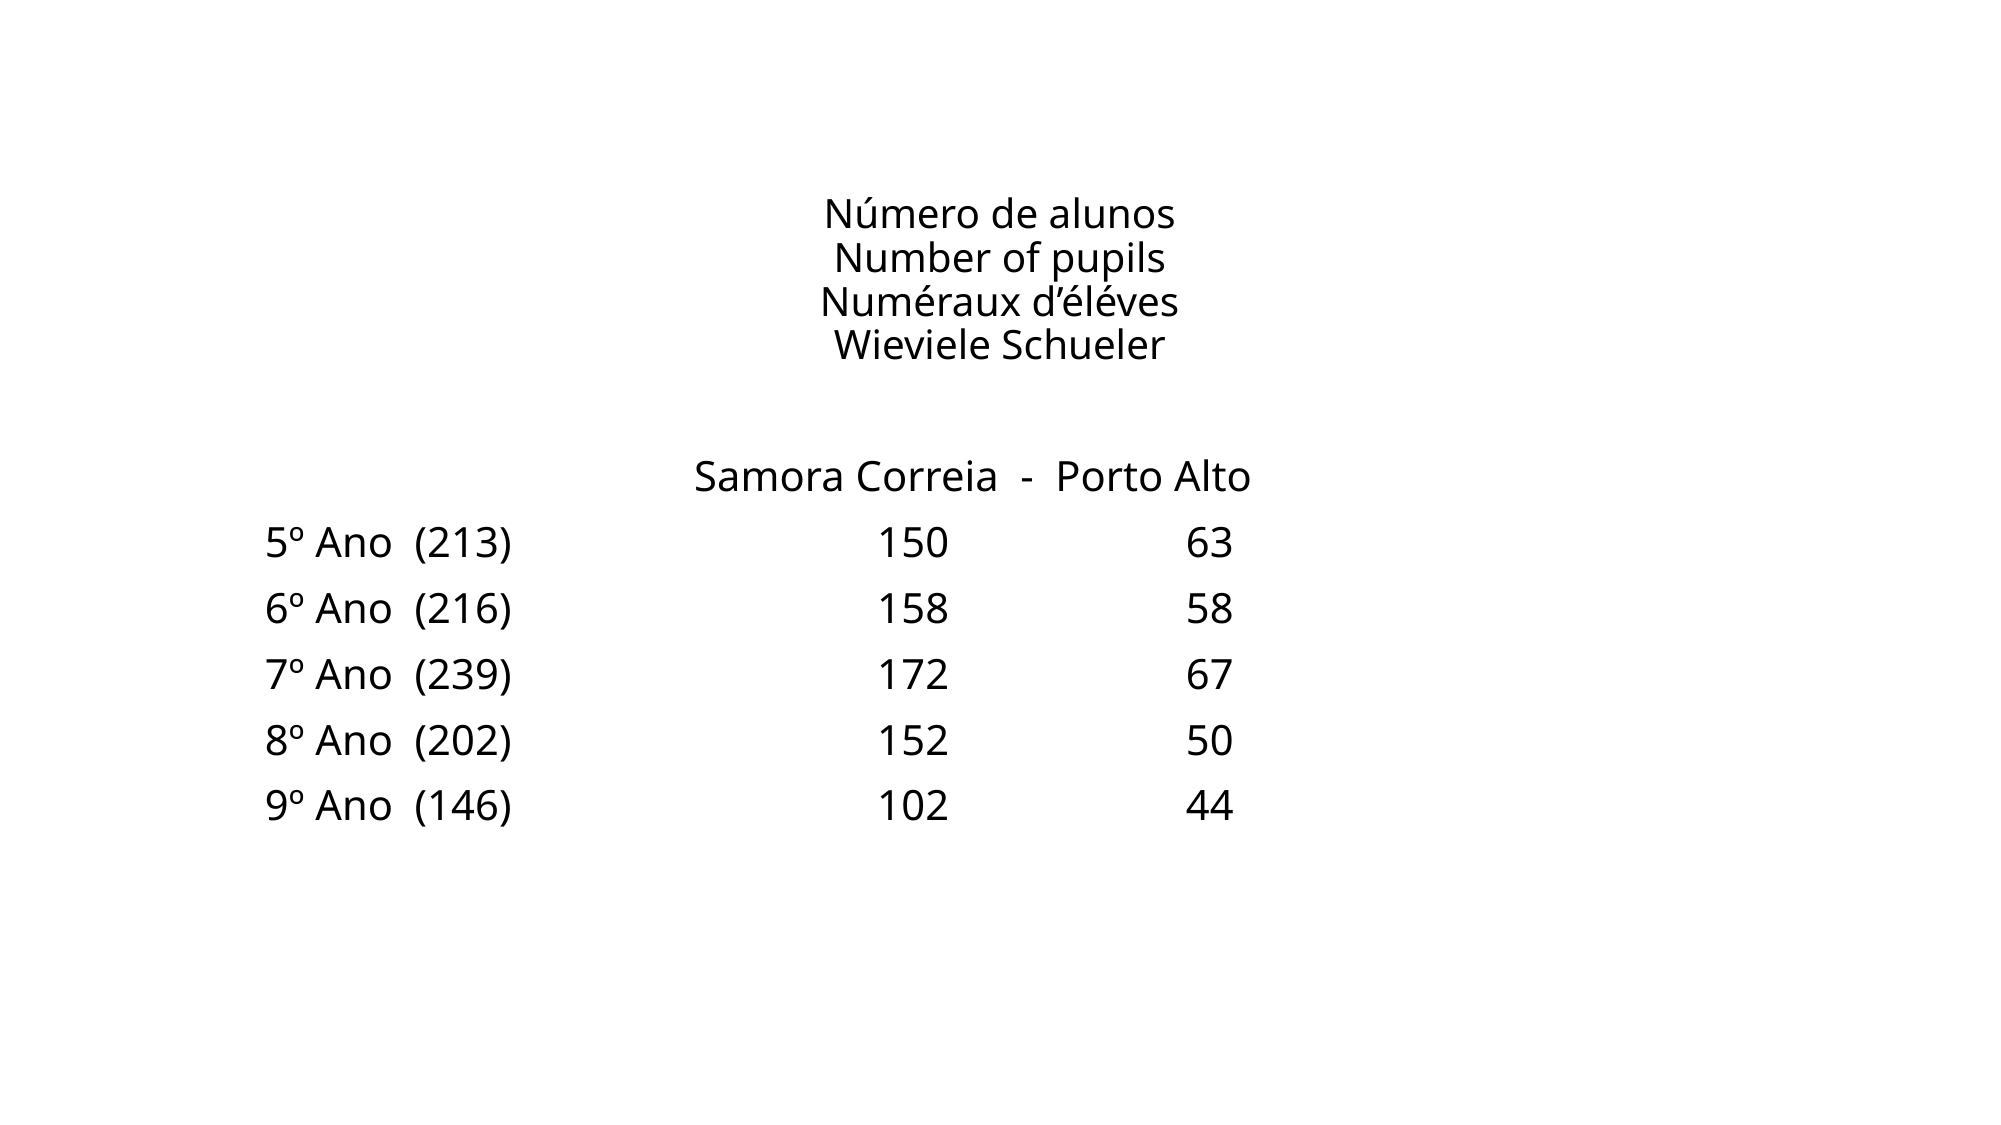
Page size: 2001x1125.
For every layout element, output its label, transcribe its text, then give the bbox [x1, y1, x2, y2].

subtitle Samora Correia - Porto Alto 5º Ano (213) 150 63 6º Ano (216) 158 58 7º Ano (239) 172 67 8º Ano (202) 152 50 9º Ano (146) 102 44 [249, 447, 1750, 863]
title Número de alunos Number of pupils Numéraux d’éléves Wieviele Schueler [249, 184, 1750, 447]
